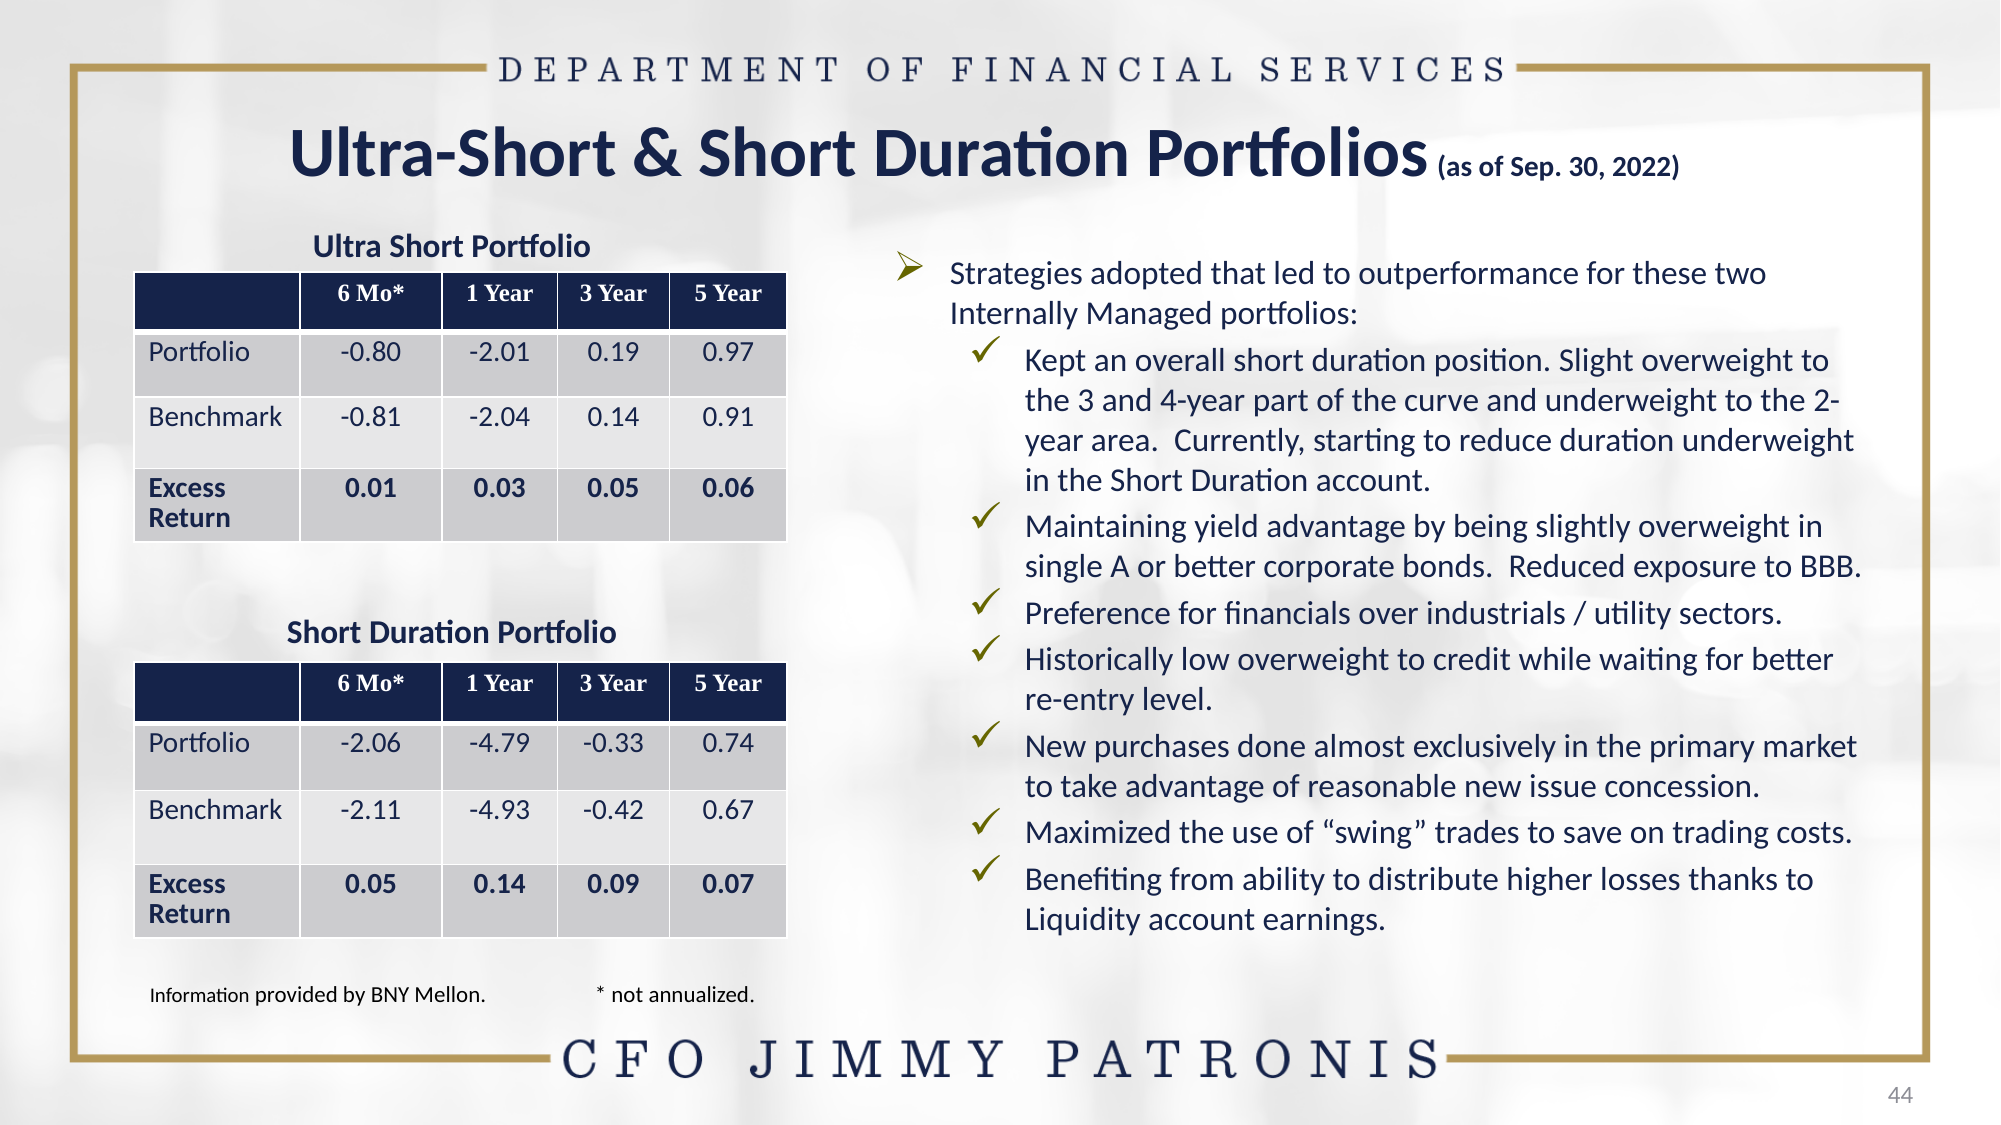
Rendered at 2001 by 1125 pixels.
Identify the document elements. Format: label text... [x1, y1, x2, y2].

table_cell -2.06 [301, 726, 441, 790]
table_header 6 Mo* [301, 273, 441, 329]
table_cell 0.19 [558, 335, 669, 396]
table_cell 0.05 [301, 865, 441, 937]
table_header 6 Mo* [301, 663, 441, 721]
table_cell Portfolio [135, 726, 299, 790]
table_cell 0.67 [670, 791, 786, 864]
table_cell 0.74 [670, 726, 786, 790]
table_cell -0.80 [301, 335, 441, 396]
table_cell -0.33 [558, 726, 669, 790]
table_cell -4.93 [443, 791, 557, 864]
table_cell 0.05 [558, 469, 669, 541]
table_header 1 Year [443, 273, 557, 329]
table_cell Excess Return [135, 865, 299, 937]
text_box * not annualized. [569, 972, 944, 1015]
table_cell 0.01 [301, 469, 441, 541]
table_cell 0.03 [443, 469, 557, 541]
table_cell 0.14 [558, 398, 669, 468]
title Ultra-Short & Short Duration Portfolios (as of Sep. 30, 2022) [101, 116, 1868, 192]
table_cell 0.97 [670, 335, 786, 396]
table_header 1 Year [443, 663, 557, 721]
table_cell -0.81 [301, 398, 441, 468]
table_header 3 Year [558, 663, 669, 721]
table_cell 0.91 [670, 398, 786, 468]
table_cell Portfolio [135, 335, 299, 396]
slide_number 44 [1478, 1063, 1929, 1124]
table_cell 0.06 [670, 469, 786, 541]
table_cell -2.01 [443, 335, 557, 396]
table_header 5 Year [670, 273, 786, 329]
table_header [135, 663, 299, 721]
text_box Information provided by BNY Mellon. [68, 972, 569, 1015]
table_cell 0.14 [443, 865, 557, 937]
text_box Short Duration Portfolio [72, 602, 833, 658]
table_cell -2.11 [301, 791, 441, 864]
table_header [135, 273, 299, 329]
text_box Strategies adopted that led to outperformance for these two Internally Managed portfolios: Kept an overall short duration position. Slight overweight to the 3 and 4-year part of the curve and underweight to the 2-year area. Currently, starting to reduce duration underweight in the Short Duration account. Maintaining yield advantage by being slightly overweight in single A or better corporate bonds. Reduced exposure to BBB. Preference for financials over industrials / utility sectors. Historically low overweight to credit while waiting for better re-entry level. New purchases done almost exclusively in the primary market to take advantage of reasonable new issue concession. Maximized the use of “swing” trades to save on trading costs. Benefiting from ability to distribute higher losses thanks to Liquidity account earnings. [878, 244, 1884, 992]
table_cell 0.07 [670, 865, 786, 937]
table_cell Benchmark [135, 398, 299, 468]
table_cell Excess Return [135, 469, 299, 541]
table_header 3 Year [558, 273, 669, 329]
table_cell -2.04 [443, 398, 557, 468]
table_cell Benchmark [135, 791, 299, 864]
picture [0, 0, 2000, 1125]
table_cell -4.79 [443, 726, 557, 790]
text_box Ultra Short Portfolio [72, 216, 833, 272]
table_cell 0.09 [558, 865, 669, 937]
table_cell -0.42 [558, 791, 669, 864]
table_header 5 Year [670, 663, 786, 721]
